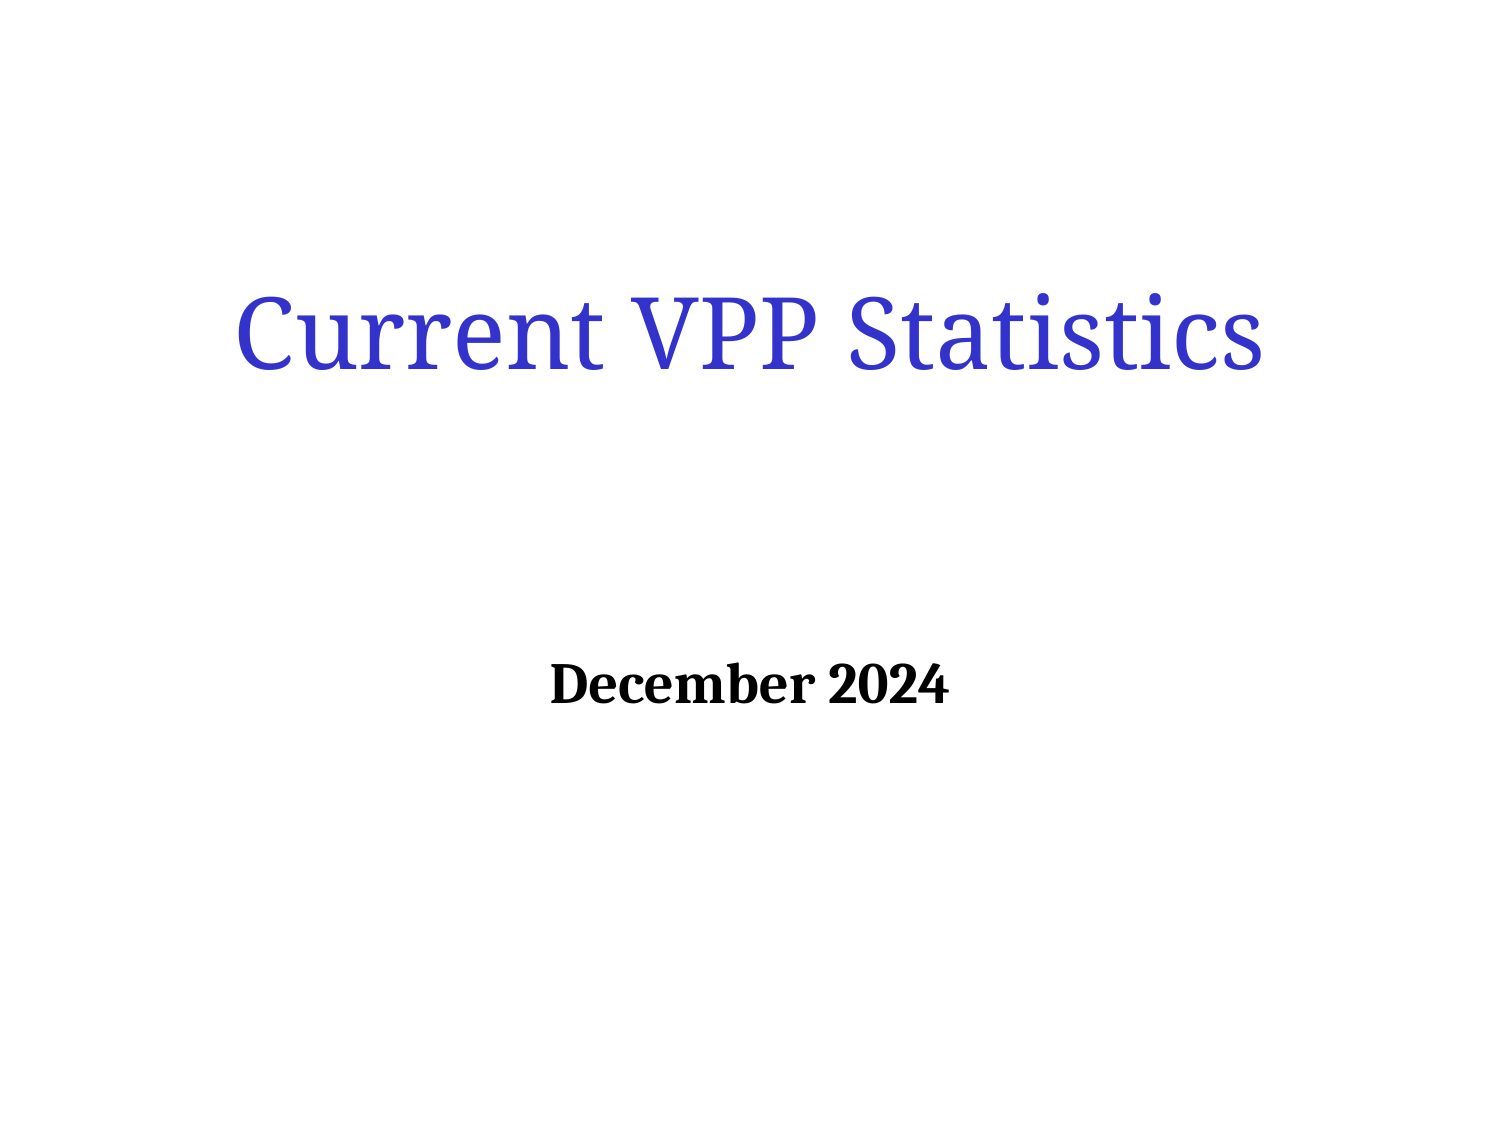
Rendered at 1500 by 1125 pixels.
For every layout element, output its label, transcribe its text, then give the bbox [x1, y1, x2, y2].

title Current VPP Statistics [112, 349, 1388, 550]
subtitle December 2024 [225, 637, 1275, 750]
